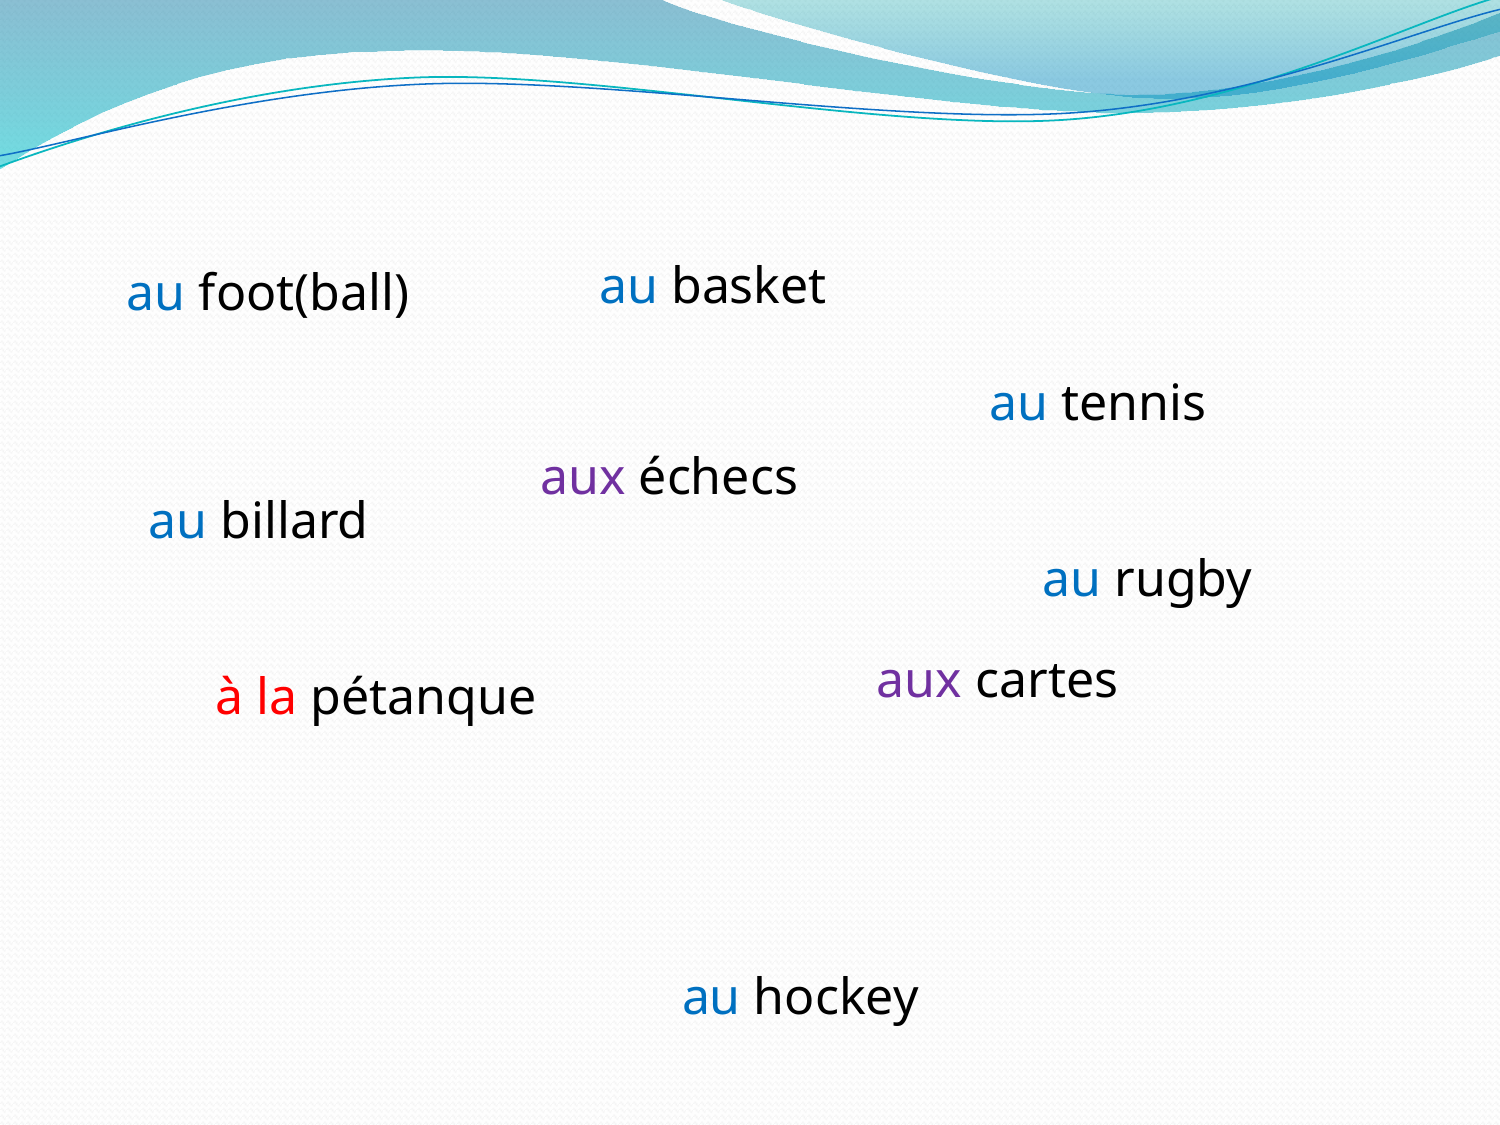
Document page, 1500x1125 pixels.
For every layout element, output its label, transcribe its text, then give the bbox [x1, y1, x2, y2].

text_box au rugby [1027, 539, 1359, 615]
text_box à la pétanque [201, 657, 579, 733]
text_box au tennis [974, 362, 1306, 438]
text_box au foot(ball) [112, 252, 443, 328]
text_box au basket [584, 245, 916, 321]
text_box aux cartes [862, 640, 1193, 715]
text_box au hockey [667, 957, 999, 1033]
text_box au billard [133, 481, 465, 556]
text_box aux échecs [525, 436, 857, 512]
